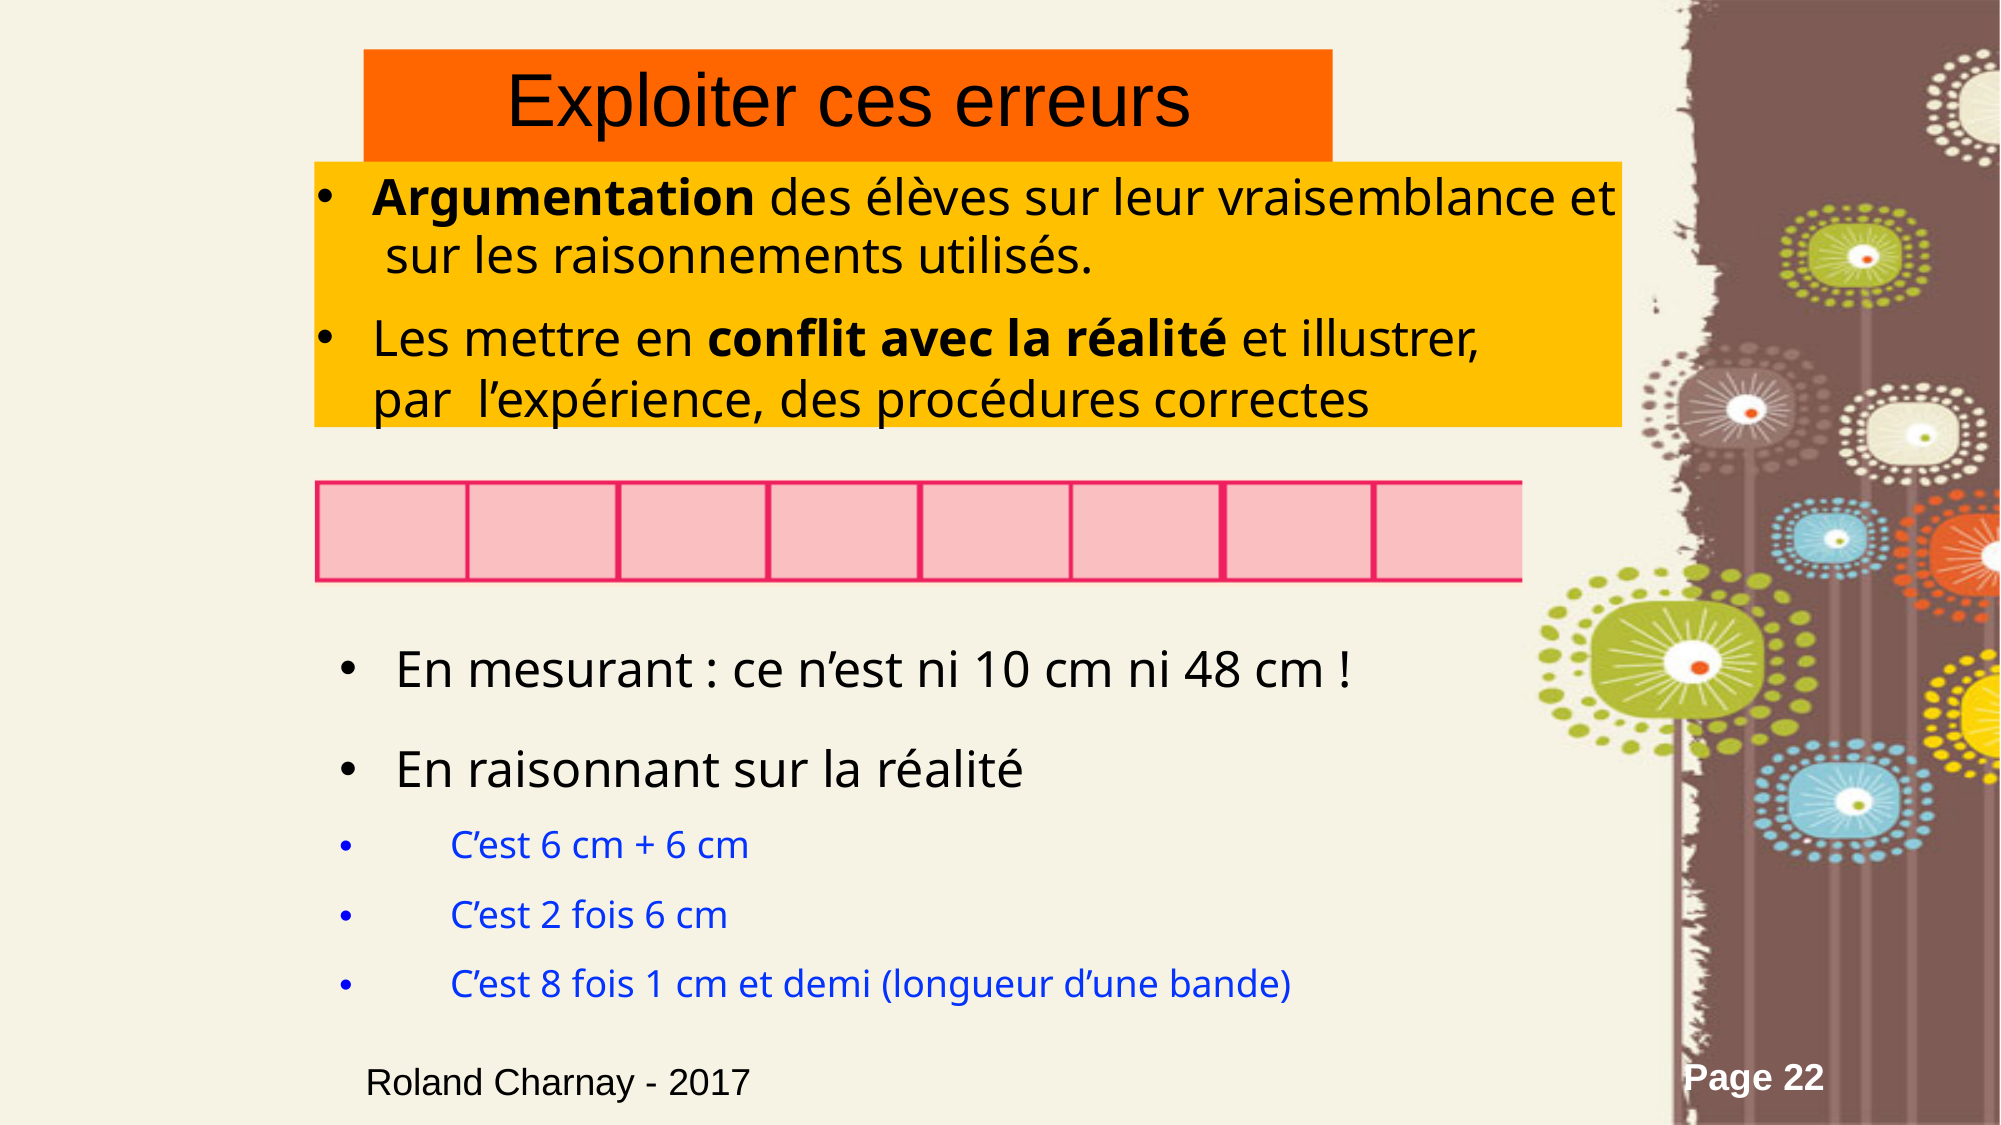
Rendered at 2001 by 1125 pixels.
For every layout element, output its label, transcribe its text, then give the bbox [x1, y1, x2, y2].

text_box En mesurant : ce n’est ni 10 cm ni 48 cm ! En raisonnant sur la réalité [337, 635, 1394, 798]
text_box [314, 479, 1523, 587]
text_box C’est 6 cm + 6 cm C’est 2 fois 6 cm C’est 8 fois 1 cm et demi (longueur d’une bande) [447, 792, 1353, 1006]
footer Roland Charnay - 2017 [363, 1055, 788, 1125]
text_box • • • [337, 792, 355, 1006]
title Exploiter ces erreurs [363, 49, 1333, 161]
text_box Argumentation des élèves sur leur vraisemblance et sur les raisonnements utilisés. Les mettre en conflit avec la réalité et illustrer, par l’expérience, des procédures correctes [314, 161, 1623, 428]
picture [0, 0, 2000, 1125]
